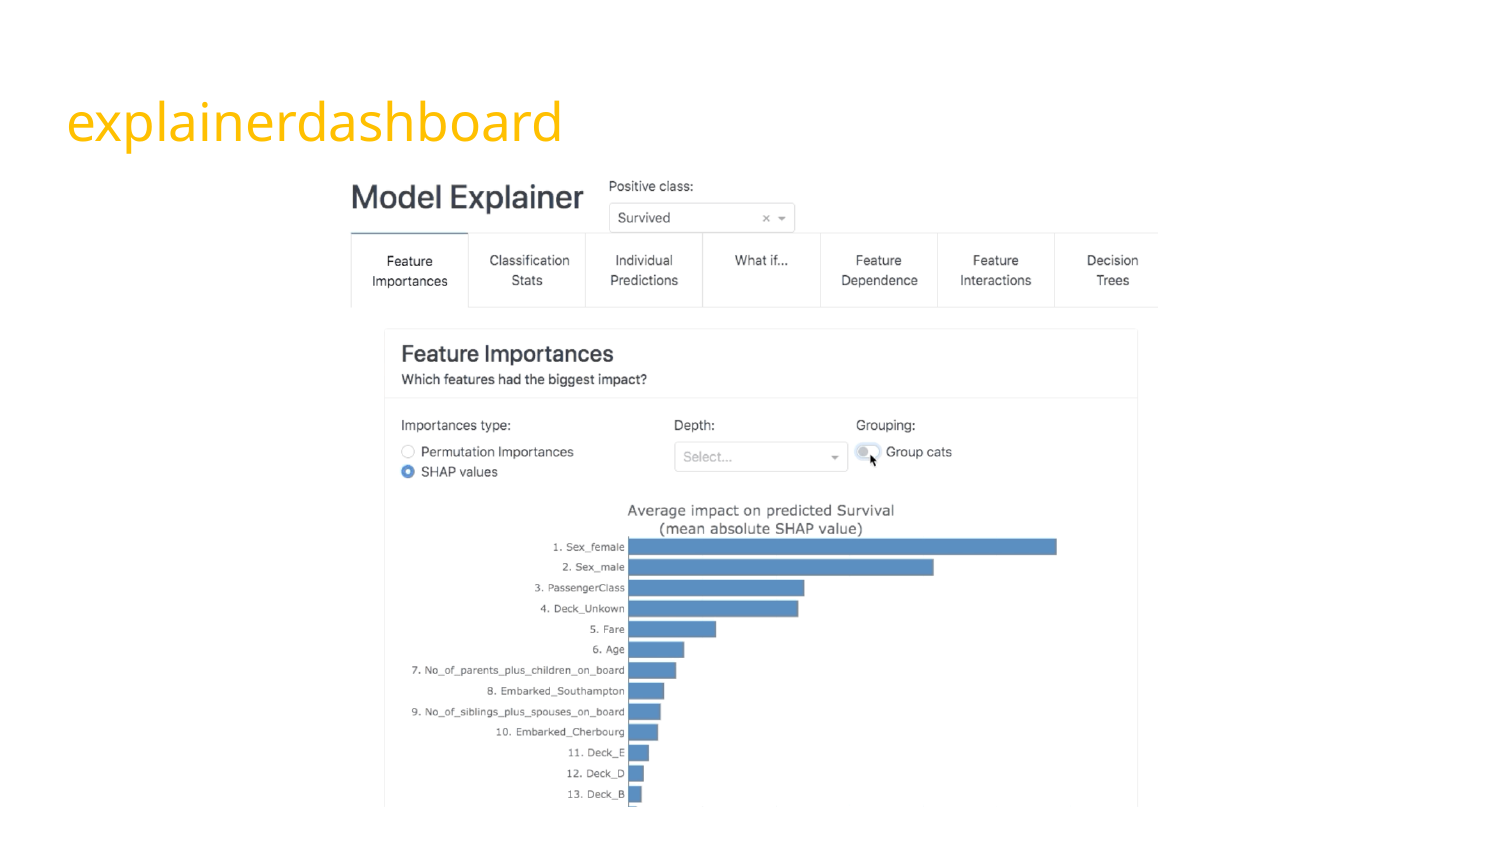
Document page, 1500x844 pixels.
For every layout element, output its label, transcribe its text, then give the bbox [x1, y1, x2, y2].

title explainerdashboard [51, 72, 1449, 167]
picture [341, 179, 1159, 807]
